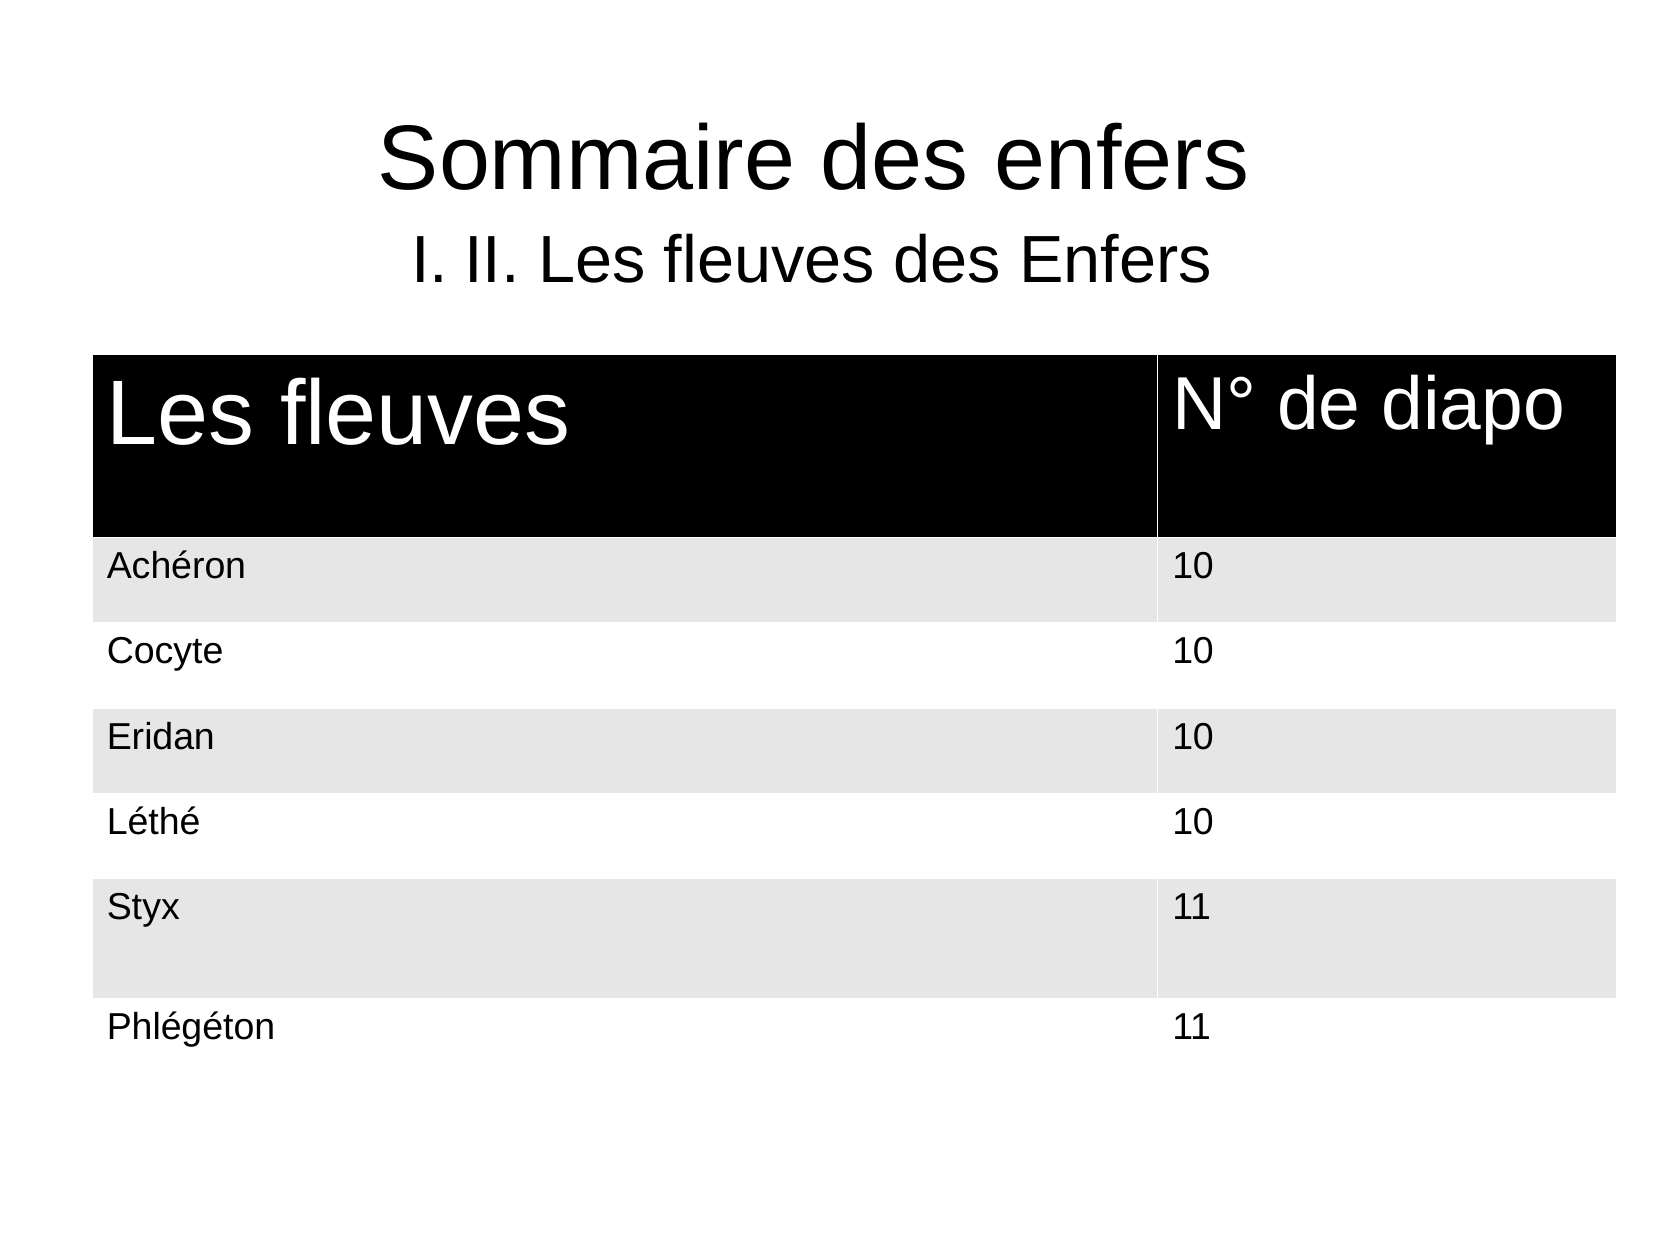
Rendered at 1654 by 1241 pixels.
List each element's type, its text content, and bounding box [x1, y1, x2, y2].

table_cell Léthé [93, 794, 1157, 878]
table_cell 10 [1158, 538, 1616, 622]
table_cell 10 [1158, 709, 1616, 793]
table_cell 10 [1158, 794, 1616, 878]
table_header Les fleuves [93, 360, 1157, 537]
table_cell 11 [1158, 879, 1616, 998]
text_box II. Les fleuves des Enfers [58, 141, 1548, 360]
table_cell Eridan [93, 709, 1157, 793]
table_header N° de diapo [1158, 355, 1616, 537]
table_cell Achéron [93, 538, 1157, 622]
table_cell Cocyte [93, 623, 1157, 708]
text_box Sommaire des enfers [82, 49, 1571, 257]
table_cell 10 [1158, 623, 1616, 708]
table_cell 11 [1158, 999, 1616, 1083]
table_cell Phlégéton [93, 999, 1157, 1083]
table_cell Styx [93, 879, 1157, 998]
